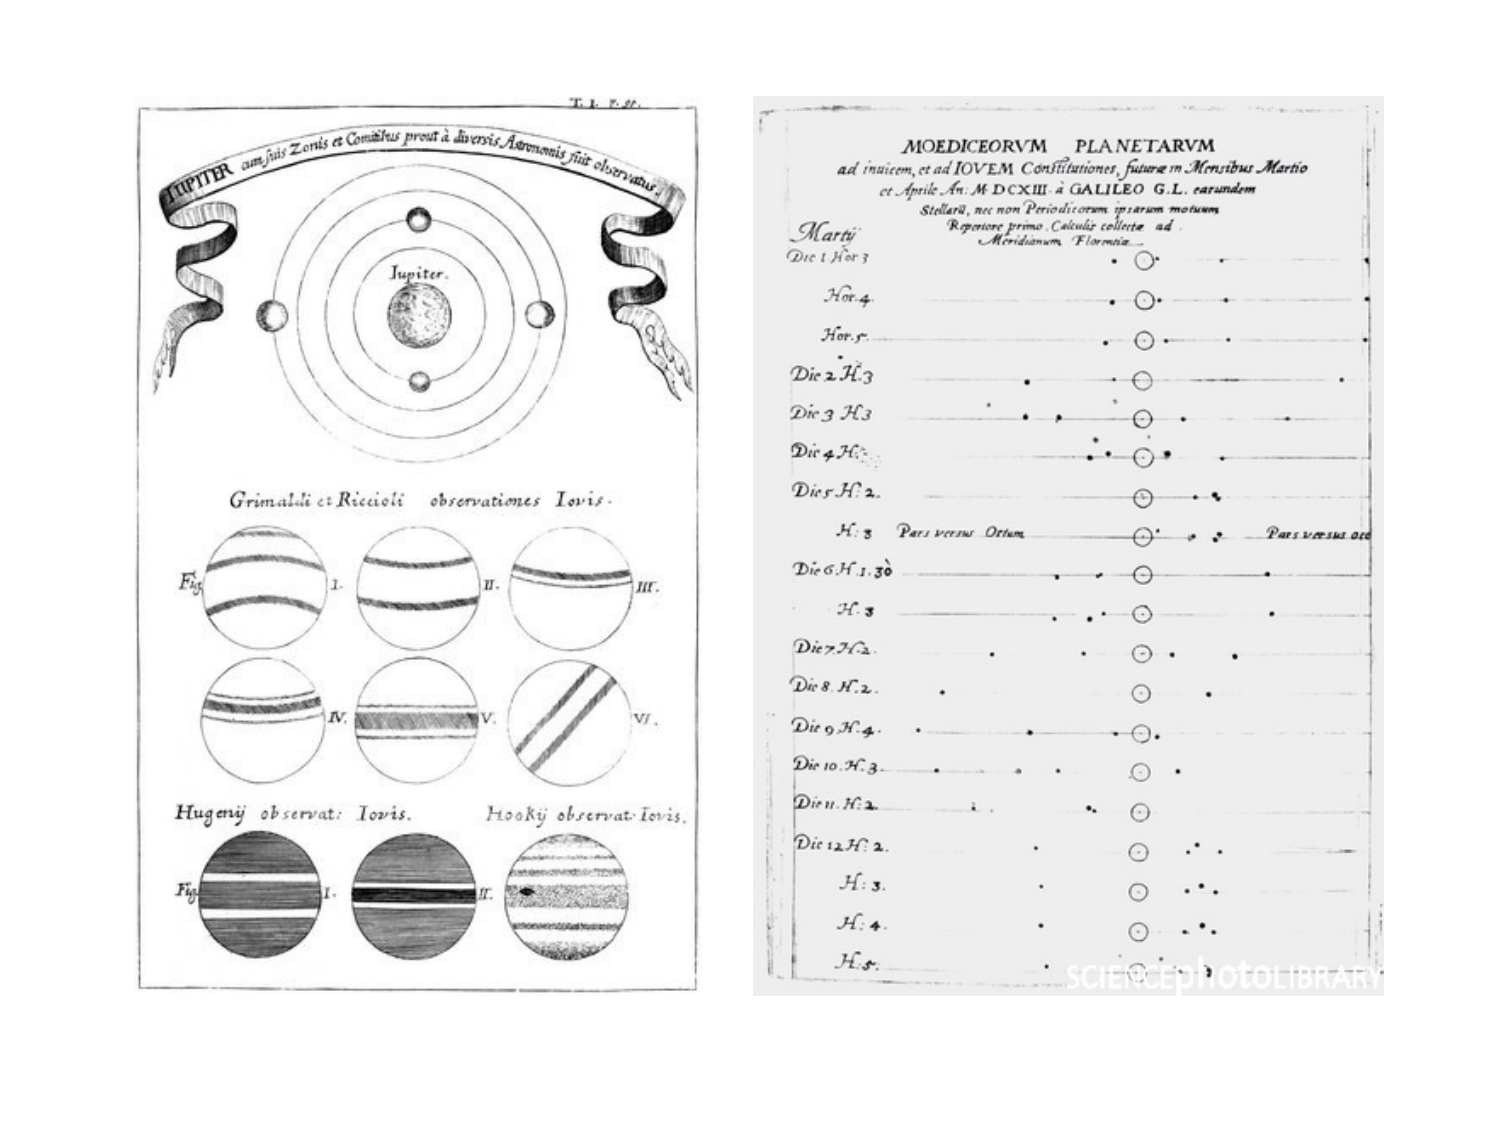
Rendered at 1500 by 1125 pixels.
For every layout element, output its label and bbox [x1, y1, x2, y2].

picture [753, 95, 1384, 996]
picture [134, 95, 702, 996]
